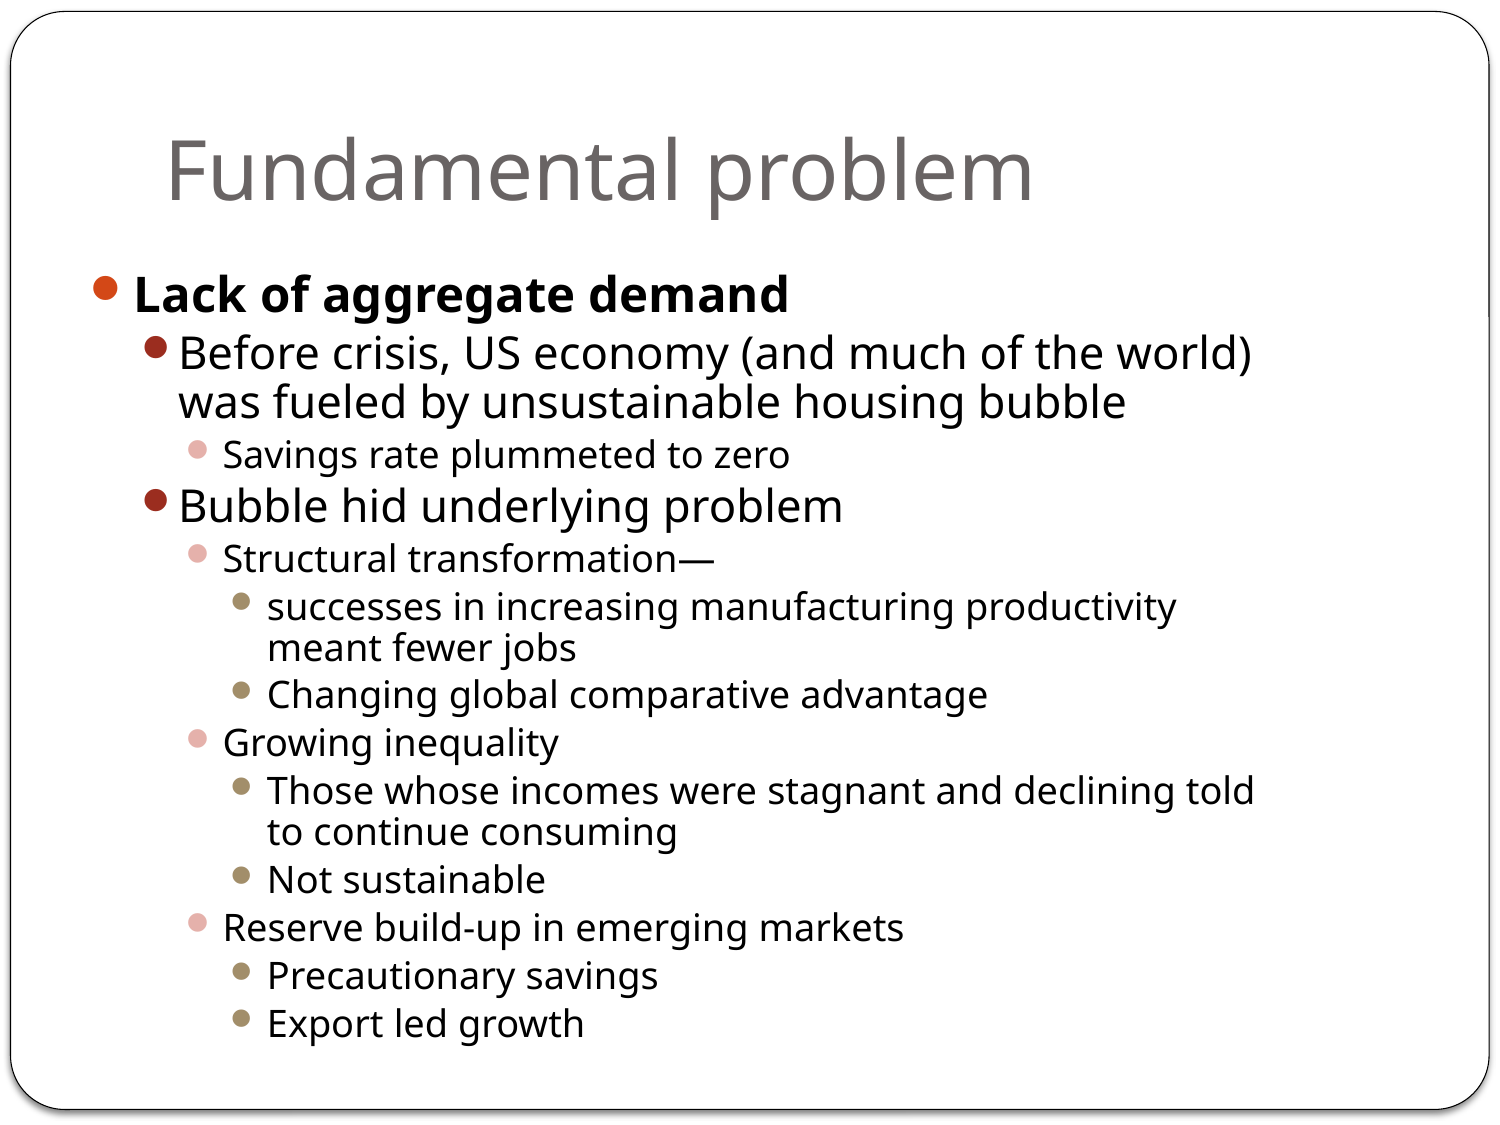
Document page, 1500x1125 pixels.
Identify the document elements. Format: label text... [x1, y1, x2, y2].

list Lack of aggregate demand Before crisis, US economy (and much of the world) was fueled by unsustainable housing bubble Savings rate plummeted to zero Bubble hid underlying problem Structural transformation— successes in increasing manufacturing productivity meant fewer jobs Changing global comparative advantage Growing inequality Those whose incomes were stagnant and declining told to continue consuming Not sustainable Reserve build-up in emerging markets Precautionary savings Export led growth [75, 262, 1300, 1062]
title Fundamental problem [150, 45, 1425, 233]
